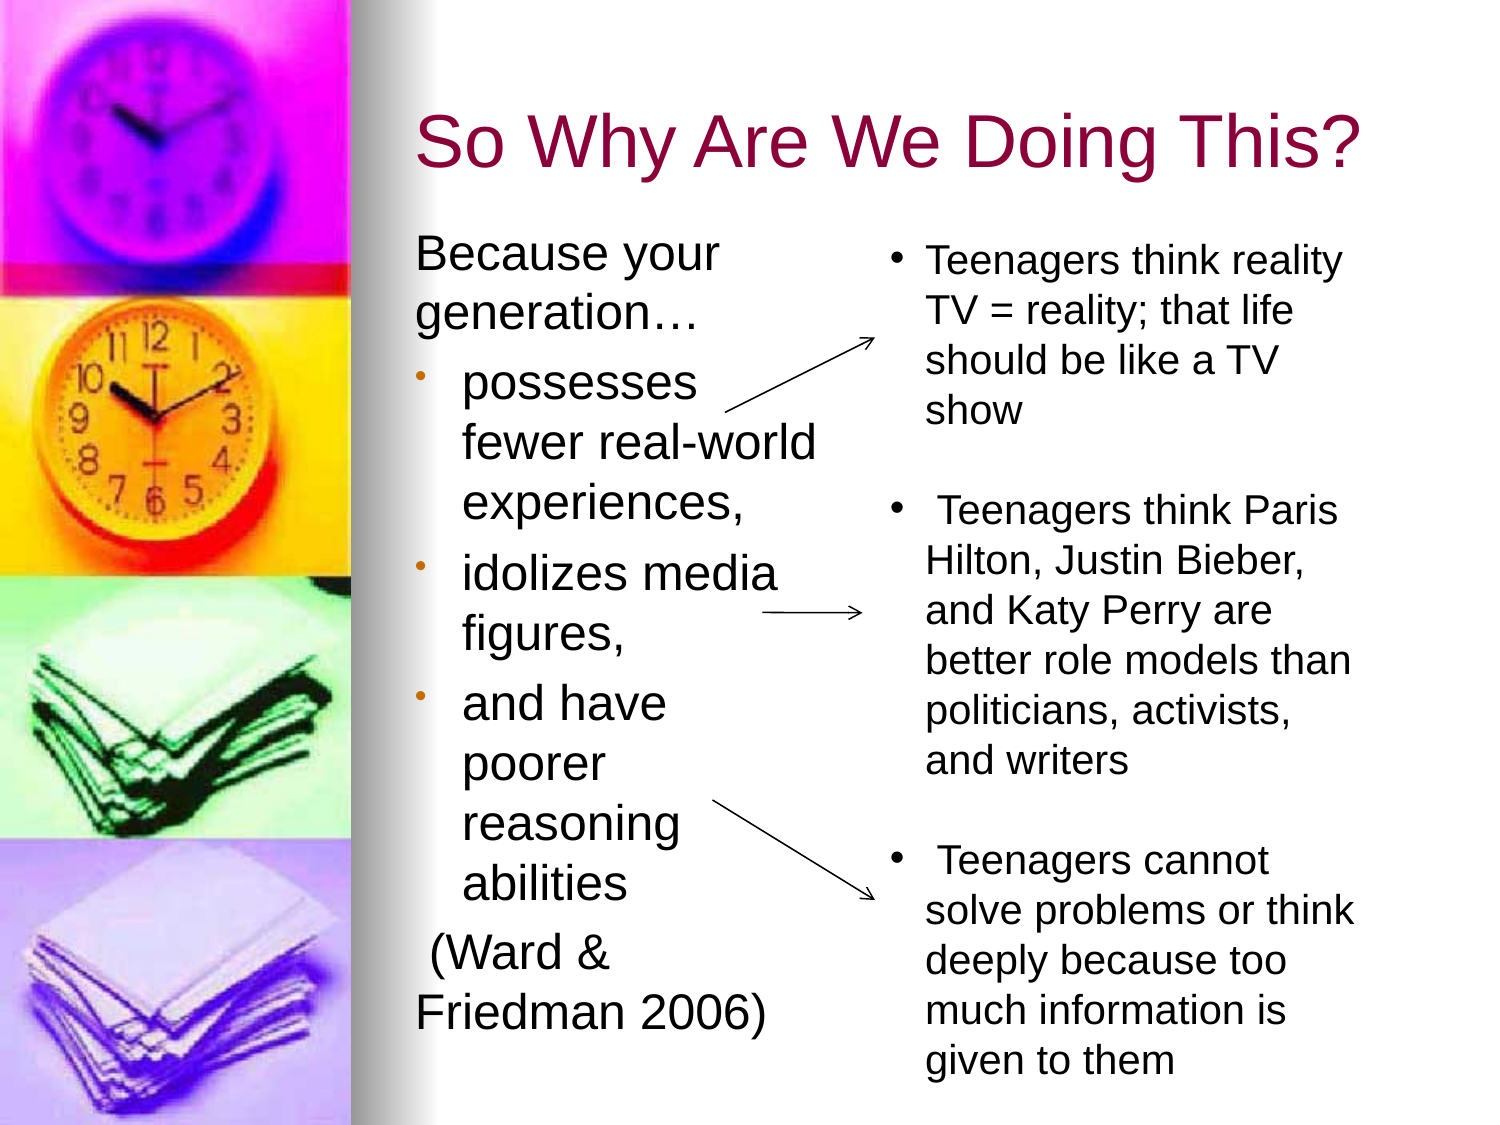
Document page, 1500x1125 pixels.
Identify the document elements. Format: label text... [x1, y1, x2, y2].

title So Why Are We Doing This? [399, 37, 1451, 238]
picture [0, 0, 351, 1125]
text_box Teenagers think reality TV = reality; that life should be like a TV show Teenagers think Paris Hilton, Justin Bieber, and Katy Perry are better role models than politicians, activists, and writers Teenagers cannot solve problems or think deeply because too much information is given to them [874, 224, 1388, 1091]
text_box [712, 799, 876, 901]
list Because your generation… possesses fewer real-world experiences, idolizes media figures, and have poorer reasoning abilities (Ward & Friedman 2006) [324, 212, 838, 948]
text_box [724, 337, 876, 413]
